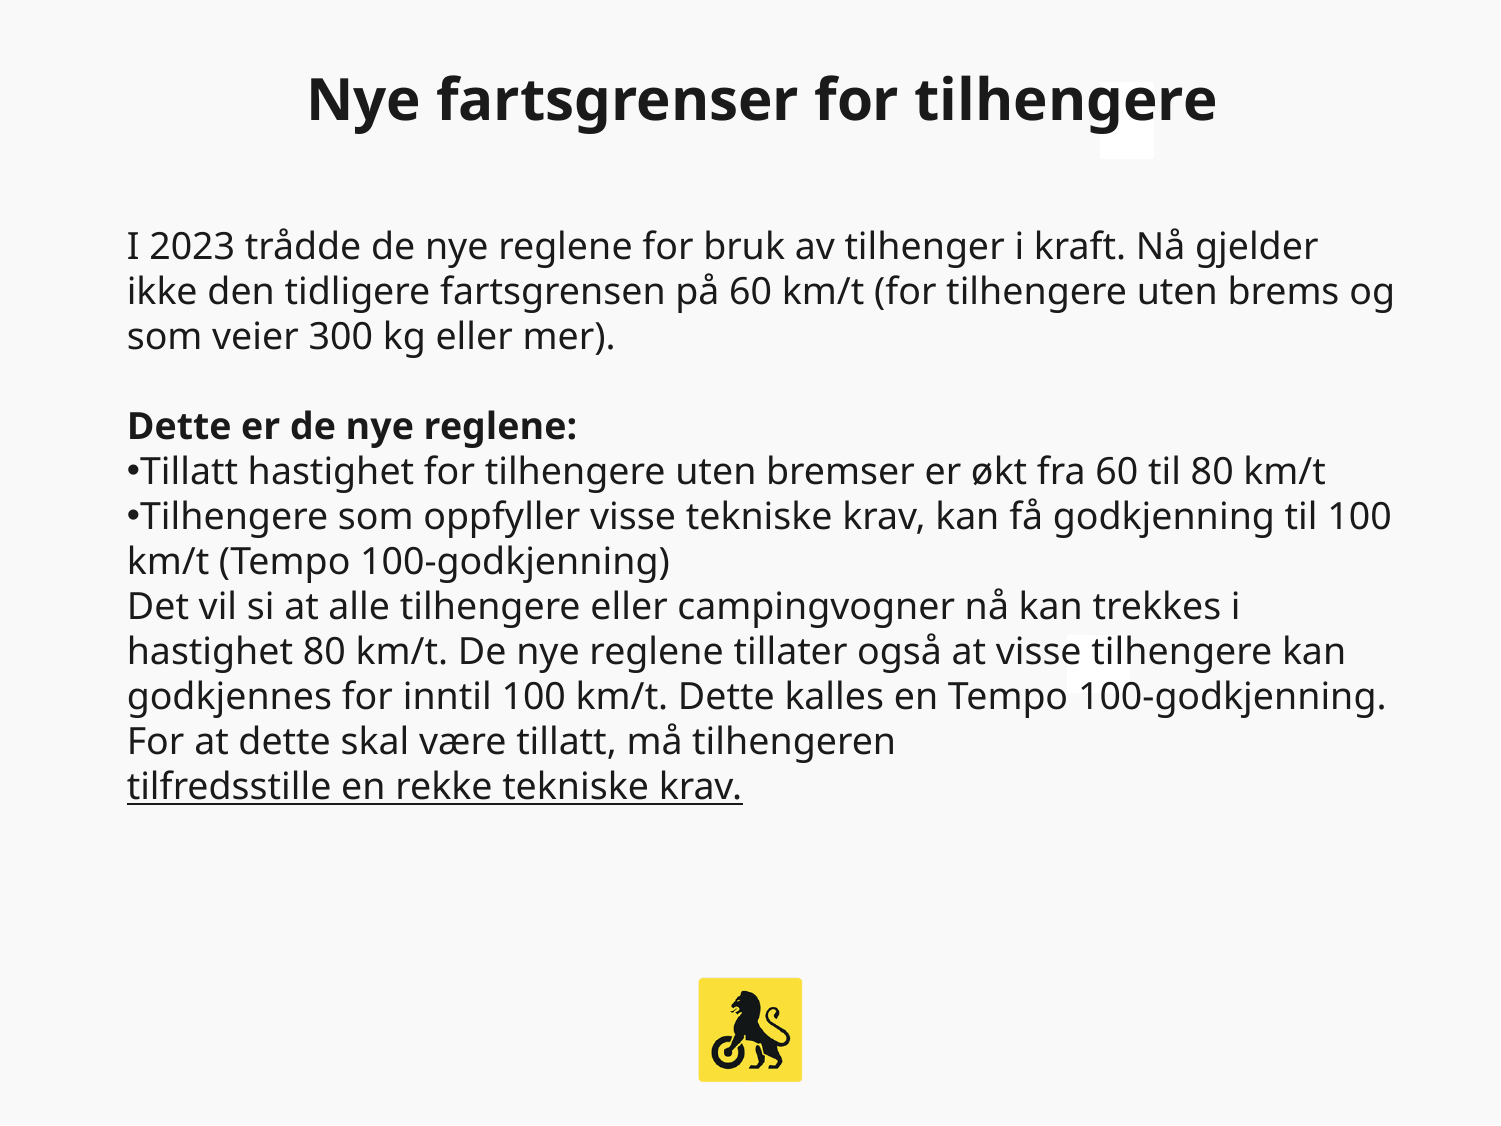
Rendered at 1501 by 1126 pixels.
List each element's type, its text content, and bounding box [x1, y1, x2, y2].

text_box Nye fartsgrenser for tilhengere I 2023 trådde de nye reglene for bruk av tilhenger i kraft. Nå gjelder ikke den tidligere fartsgrensen på 60 km/t (for tilhengere uten brems og som veier 300 kg eller mer). Dette er de nye reglene: Tillatt hastighet for tilhengere uten bremser er økt fra 60 til 80 km/t Tilhengere som oppfyller visse tekniske krav, kan få godkjenning til 100 km/t (Tempo 100-godkjenning) Det vil si at alle tilhengere eller campingvogner nå kan trekkes i hastighet 80 km/t. De nye reglene tillater også at visse tilhengere kan godkjennes for inntil 100 km/t. Dette kalles en Tempo 100-godkjenning. For at dette skal være tillatt, må tilhengeren tilfredsstille en rekke tekniske krav. [112, 54, 1412, 821]
picture [694, 975, 806, 1085]
